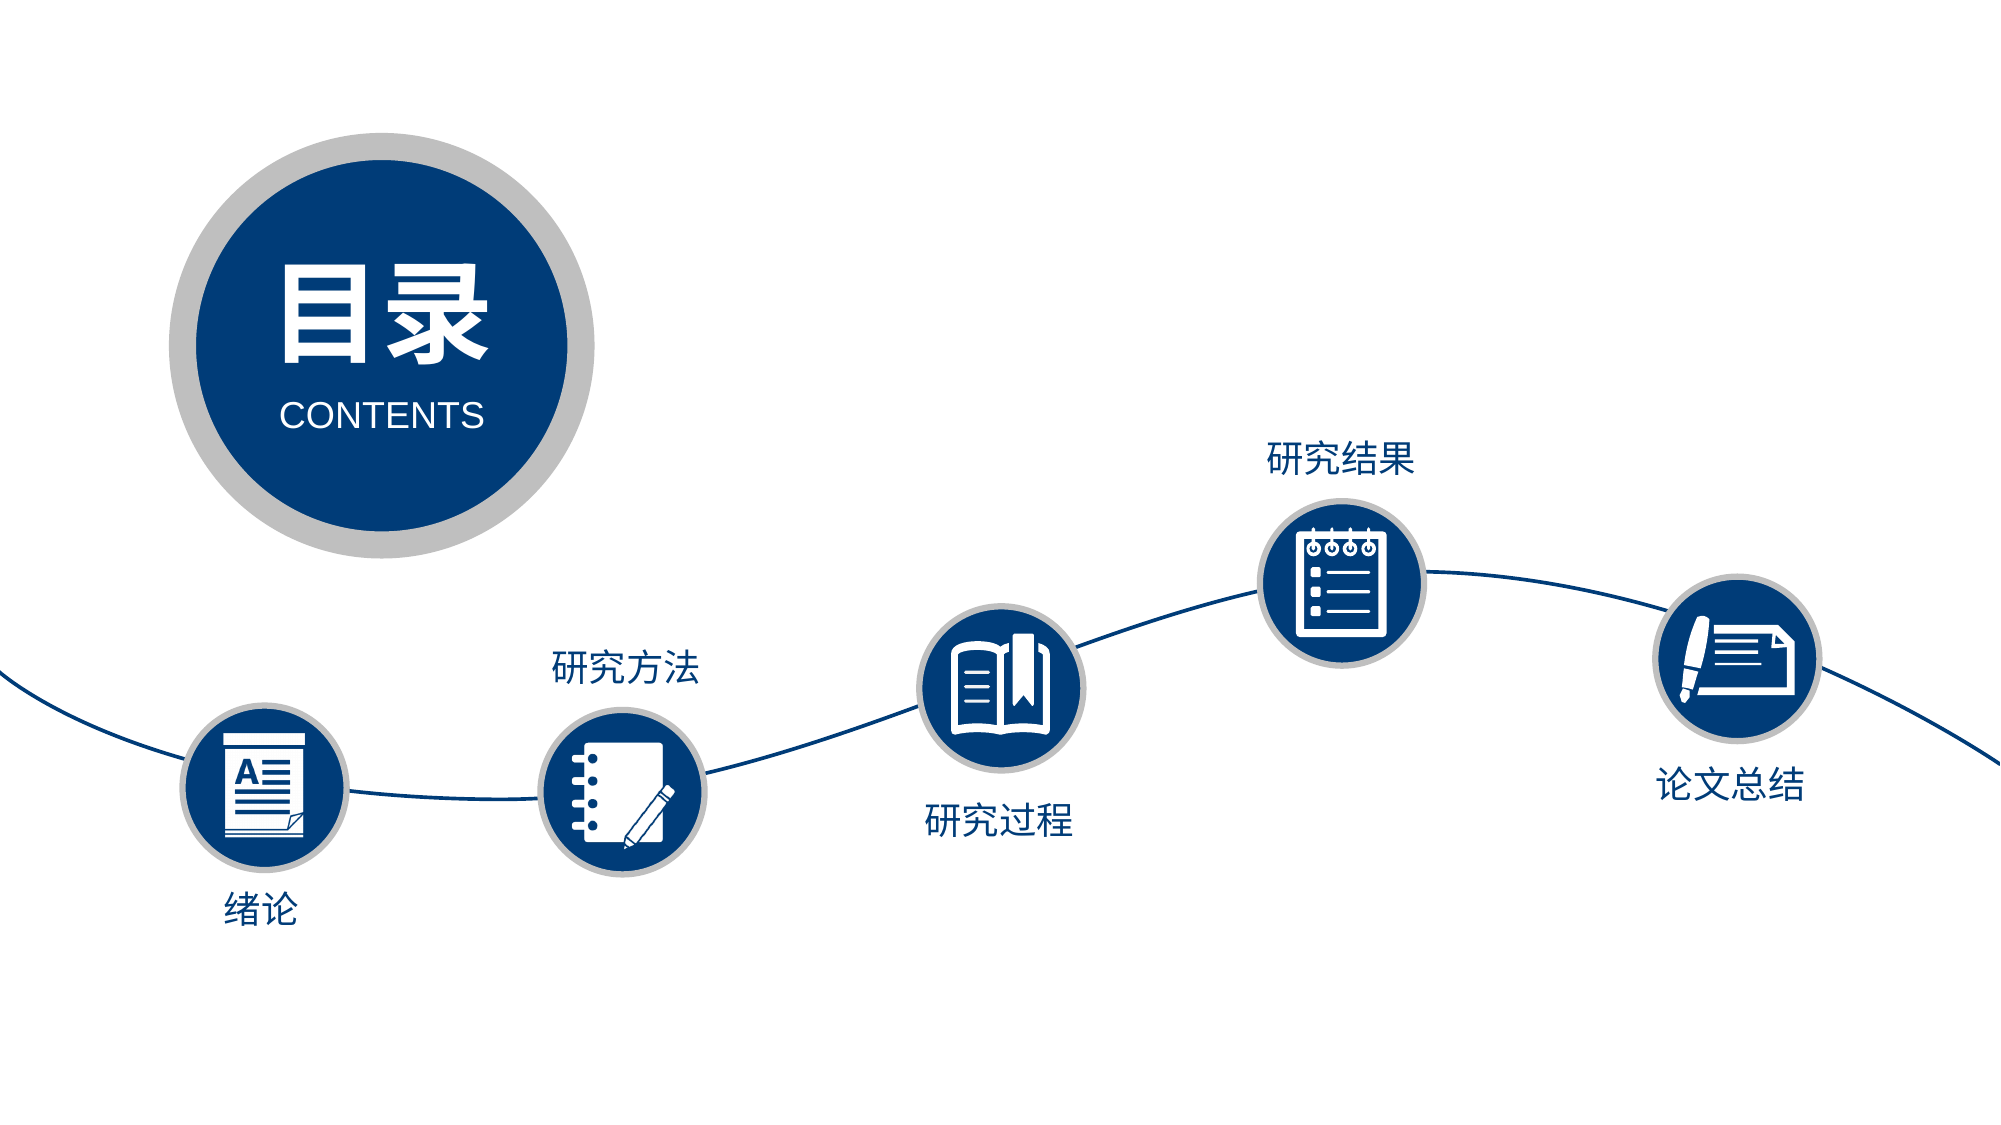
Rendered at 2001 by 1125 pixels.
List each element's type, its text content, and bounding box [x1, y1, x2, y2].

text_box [1259, 501, 1425, 666]
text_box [540, 709, 705, 875]
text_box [1655, 576, 1820, 742]
text_box 研究结果 [1169, 427, 1514, 488]
text_box [1084, 571, 2000, 765]
text_box 研究过程 [777, 789, 1222, 850]
text_box 绪论 [182, 878, 340, 939]
text_box 研究方法 [456, 636, 797, 697]
text_box 论文总结 [1513, 753, 1949, 814]
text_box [182, 146, 581, 545]
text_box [182, 705, 347, 871]
text_box [0, 671, 919, 800]
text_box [919, 606, 1084, 771]
